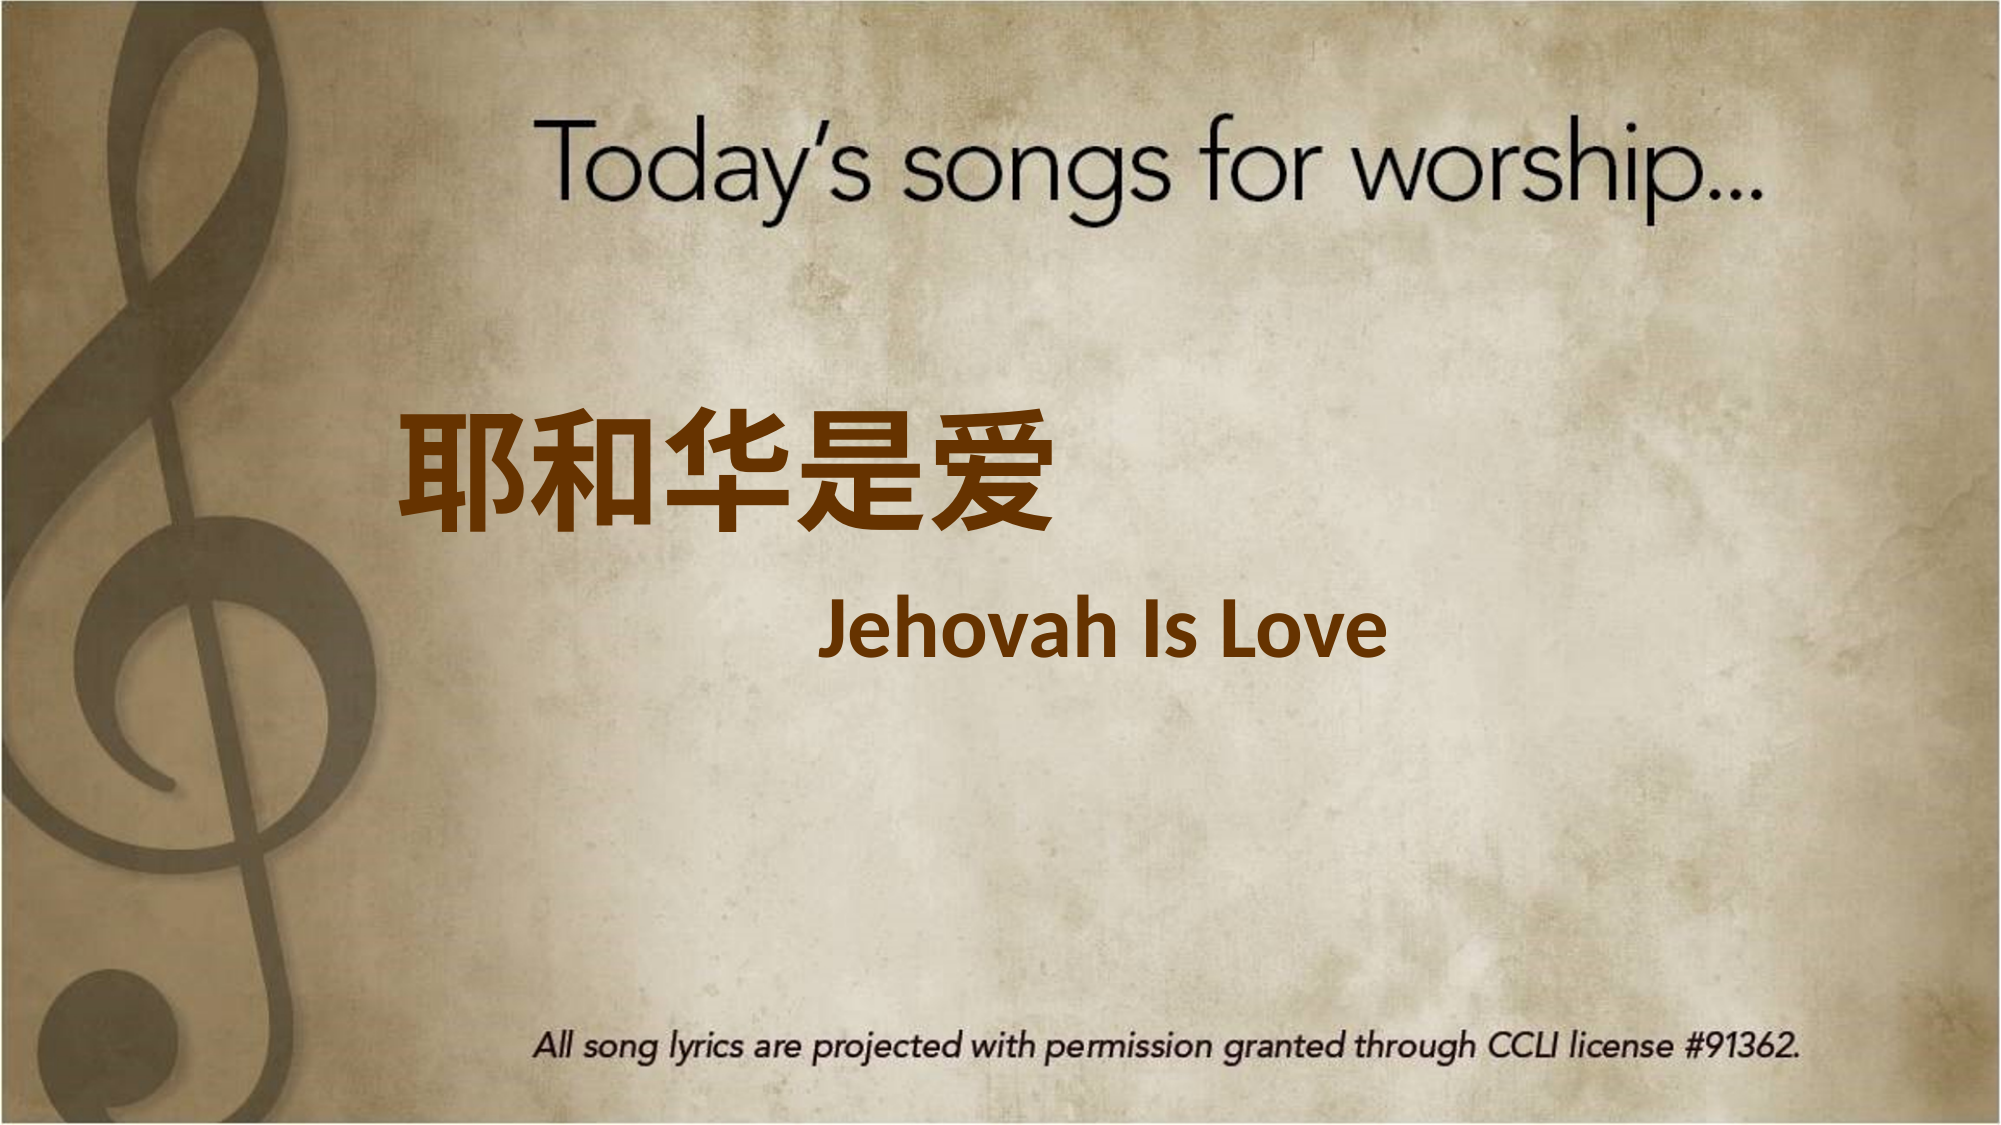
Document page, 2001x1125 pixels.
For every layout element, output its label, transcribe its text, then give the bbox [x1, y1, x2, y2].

text_box 耶和华是爱 Jehovah Is Love [374, 377, 1834, 686]
picture [0, 0, 2001, 1125]
